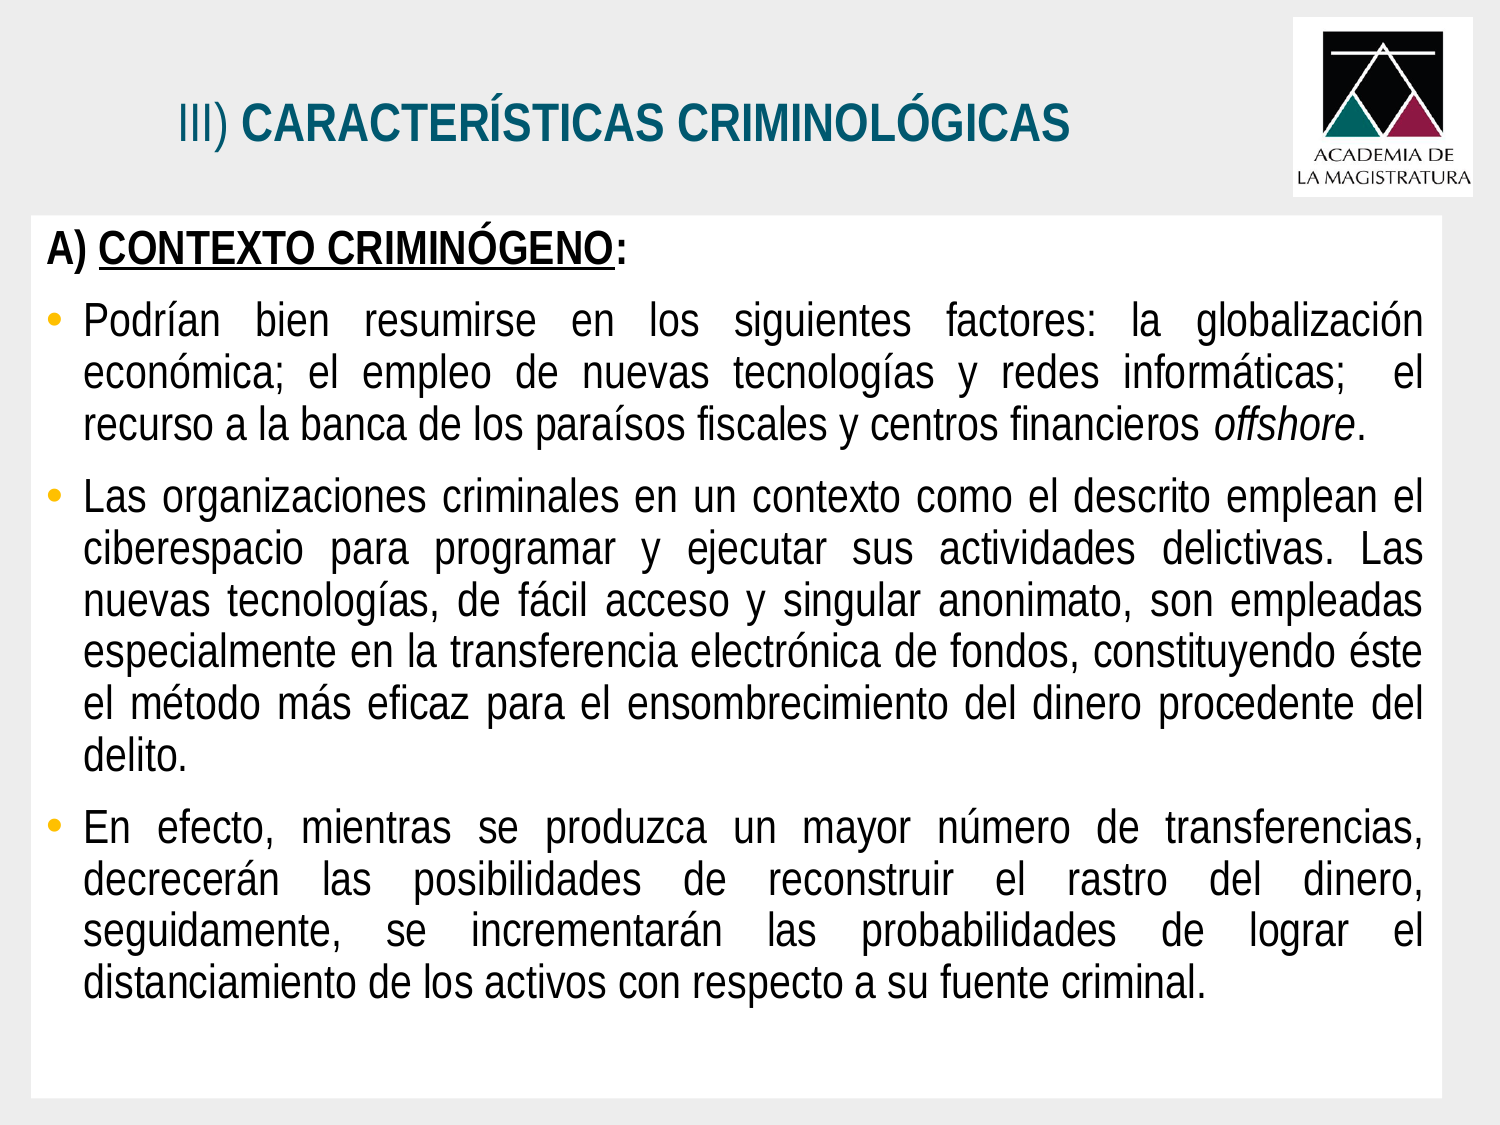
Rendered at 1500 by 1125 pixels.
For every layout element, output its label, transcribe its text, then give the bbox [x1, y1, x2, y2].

list A) CONTEXTO CRIMINÓGENO: Podrían bien resumirse en los siguientes factores: la globalización económica; el empleo de nuevas tecnologías y redes informáticas; el recurso a la banca de los paraísos fiscales y centros financieros offshore. Las organizaciones criminales en un contexto como el descrito emplean el ciberespacio para programar y ejecutar sus actividades delictivas. Las nuevas tecnologías, de fácil acceso y singular anonimato, son empleadas especialmente en la transferencia electrónica de fondos, constituyendo éste el método más eficaz para el ensombrecimiento del dinero procedente del delito. En efecto, mientras se produzca un mayor número de transferencias, decrecerán las posibilidades de reconstruir el rastro del dinero, seguidamente, se incrementarán las probabilidades de lograr el distanciamiento de los activos con respecto a su fuente criminal. [31, 215, 1443, 1099]
text_box III) Características criminológicas [0, 36, 1250, 216]
picture [1293, 17, 1473, 197]
